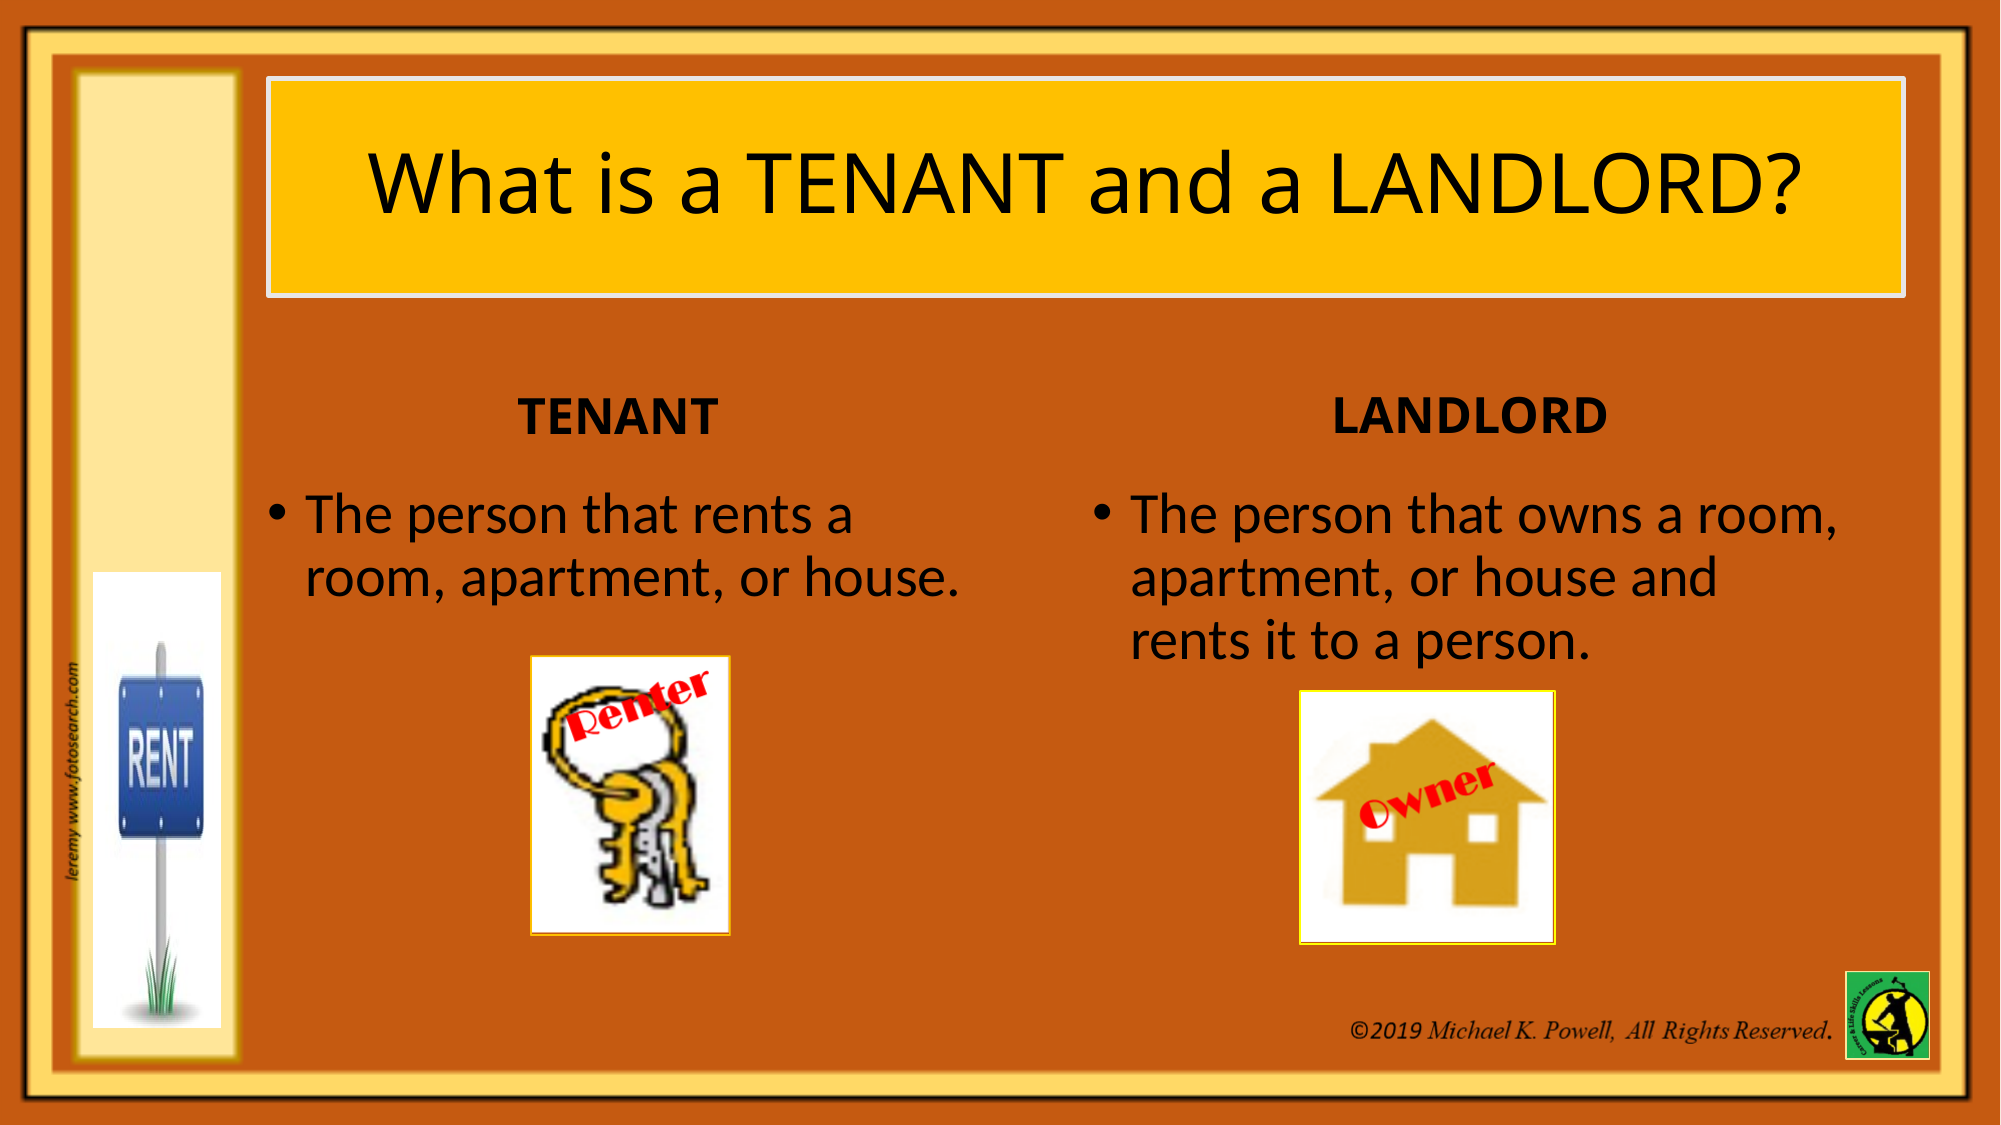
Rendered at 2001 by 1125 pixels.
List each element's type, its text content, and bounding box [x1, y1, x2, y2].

picture [0, 0, 2001, 1125]
list The person that owns a room, apartment, or house and rents it to a person. [1077, 475, 1863, 788]
list The person that rents a room, apartment, or house. [252, 475, 984, 788]
list LANDLORD [1077, 316, 1863, 452]
list TENANT [258, 318, 978, 454]
title What is a TENANT and a LANDLORD? [268, 78, 1904, 296]
